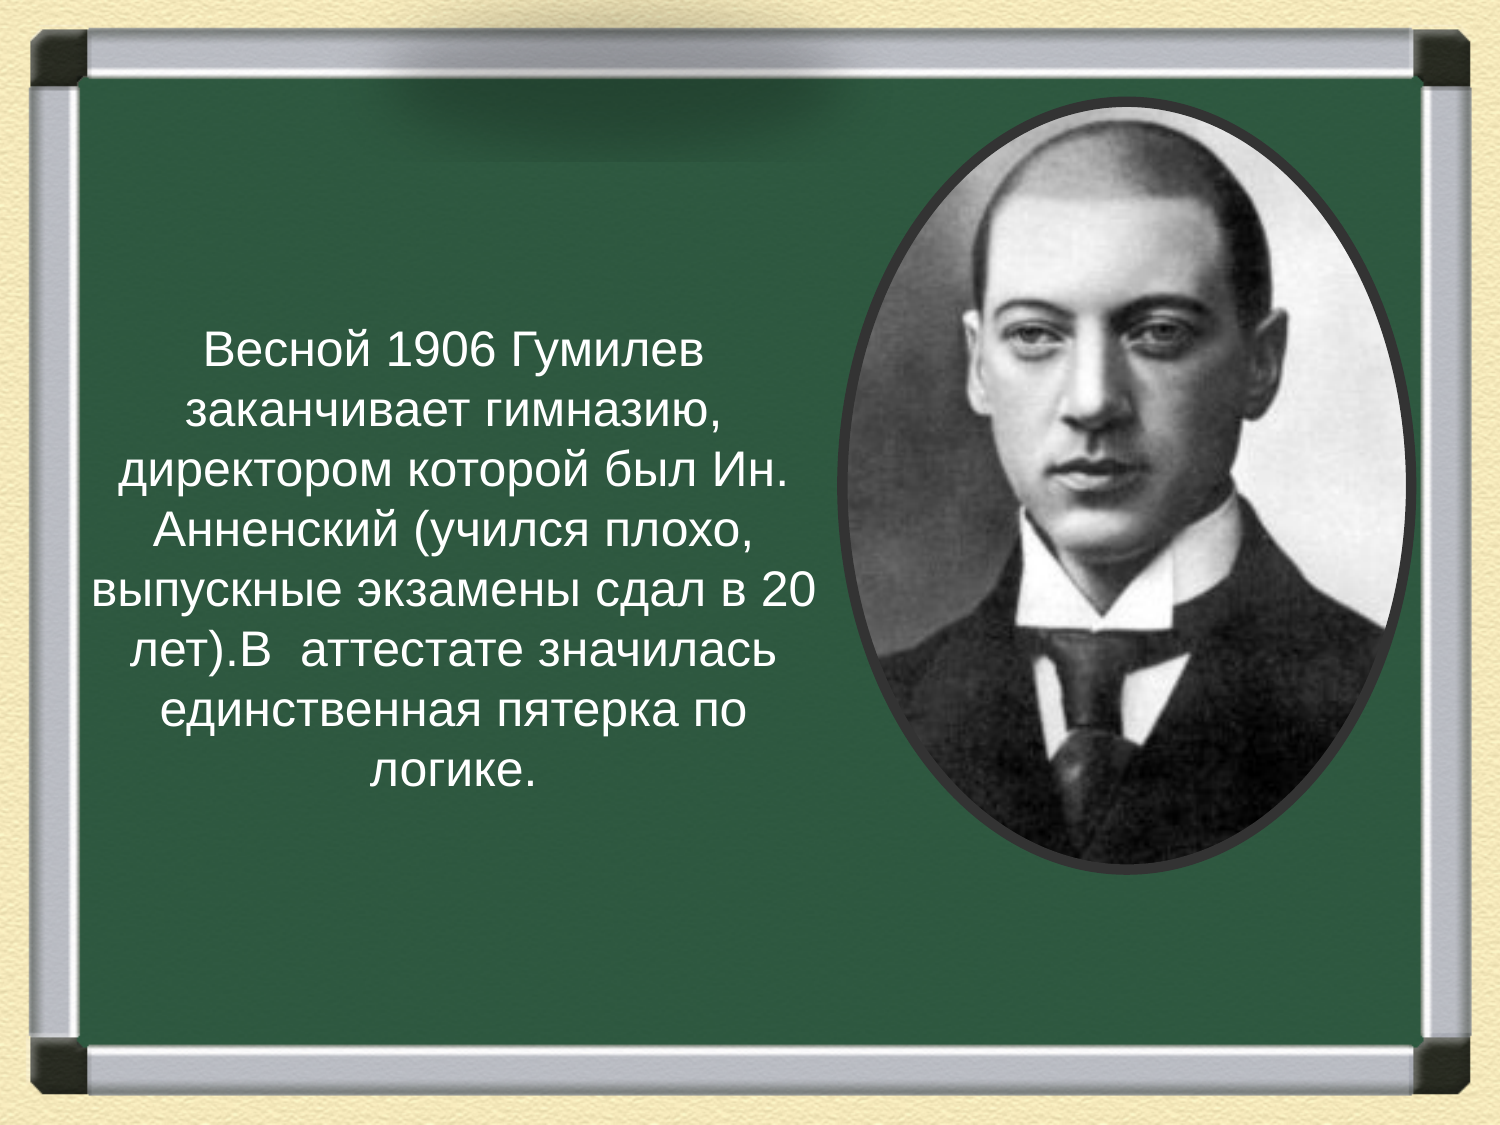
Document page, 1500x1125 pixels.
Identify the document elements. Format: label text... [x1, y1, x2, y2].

title Весной 1906 Гумилев заканчивает гимназию, директором которой был Ин. Анненский (учился плохо, выпускные экзамены сдал в 20 лет).В аттестате значилась единственная пятерка по логике. [74, 89, 833, 1024]
picture [0, 0, 1500, 1125]
